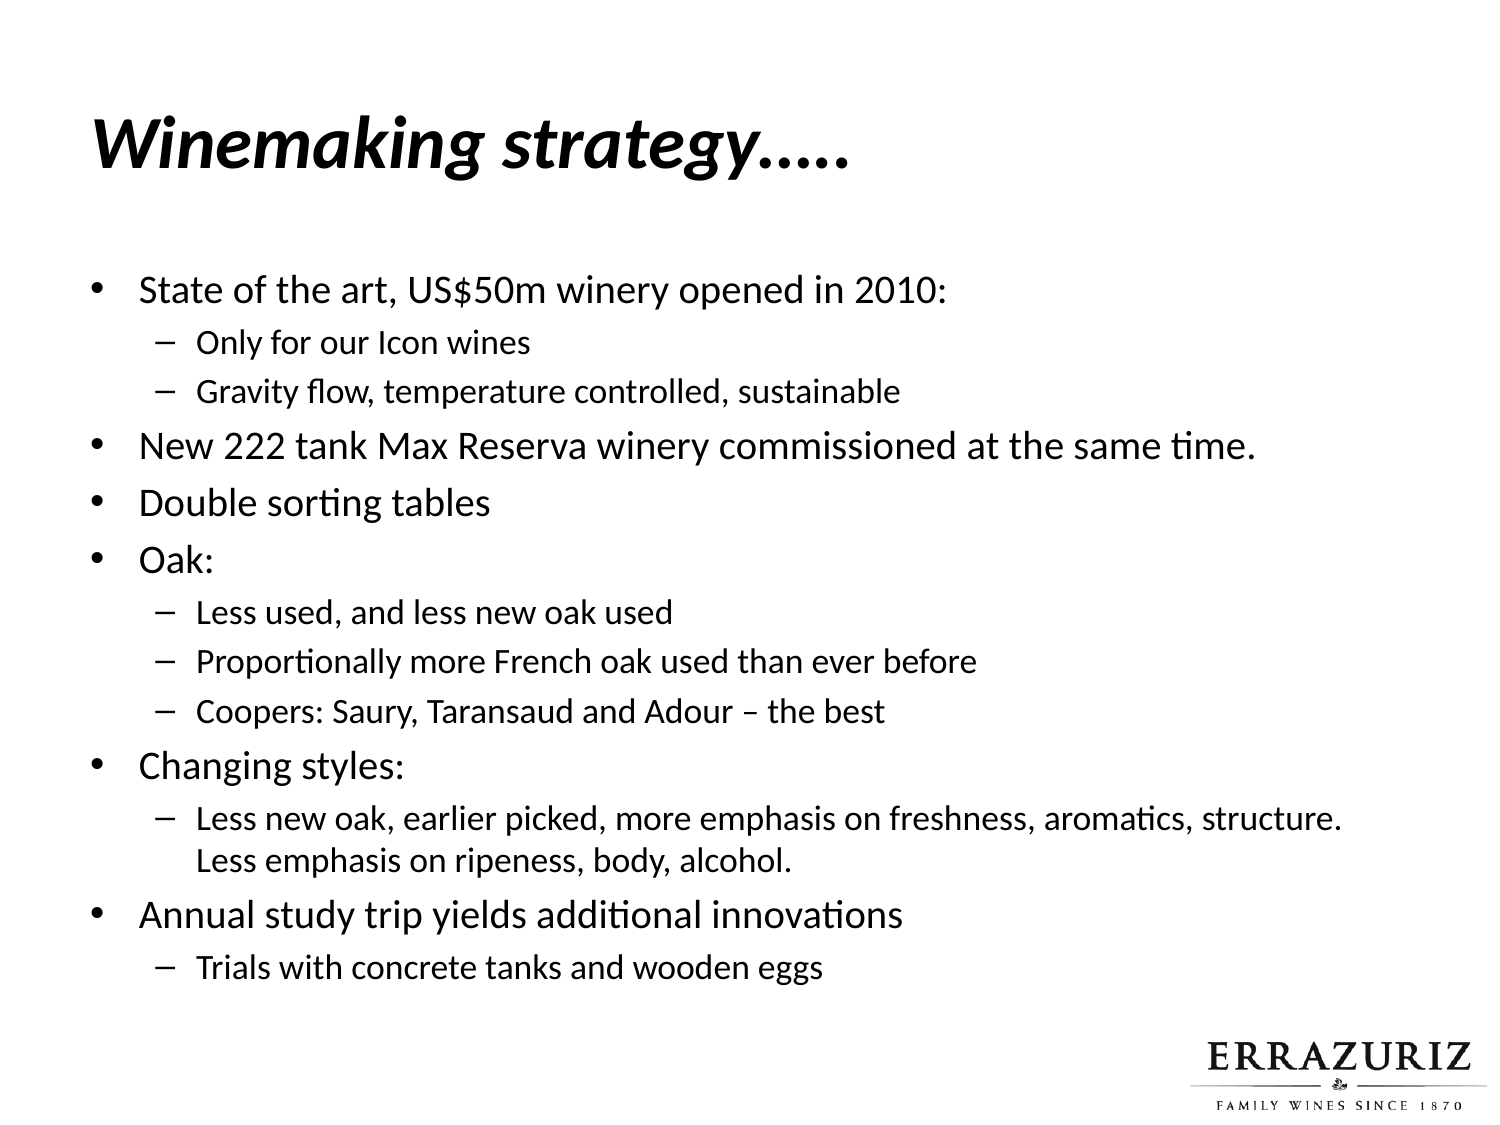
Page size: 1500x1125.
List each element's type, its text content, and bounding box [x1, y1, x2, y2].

title Winemaking strategy….. [75, 45, 1425, 233]
picture [1174, 1026, 1500, 1125]
list State of the art, US$50m winery opened in 2010: Only for our Icon wines Gravity flow, temperature controlled, sustainable New 222 tank Max Reserva winery commissioned at the same time. Double sorting tables Oak: Less used, and less new oak used Proportionally more French oak used than ever before Coopers: Saury, Taransaud and Adour – the best Changing styles: Less new oak, earlier picked, more emphasis on freshness, aromatics, structure. Less emphasis on ripeness, body, alcohol. Annual study trip yields additional innovations Trials with concrete tanks and wooden eggs [75, 255, 1425, 998]
